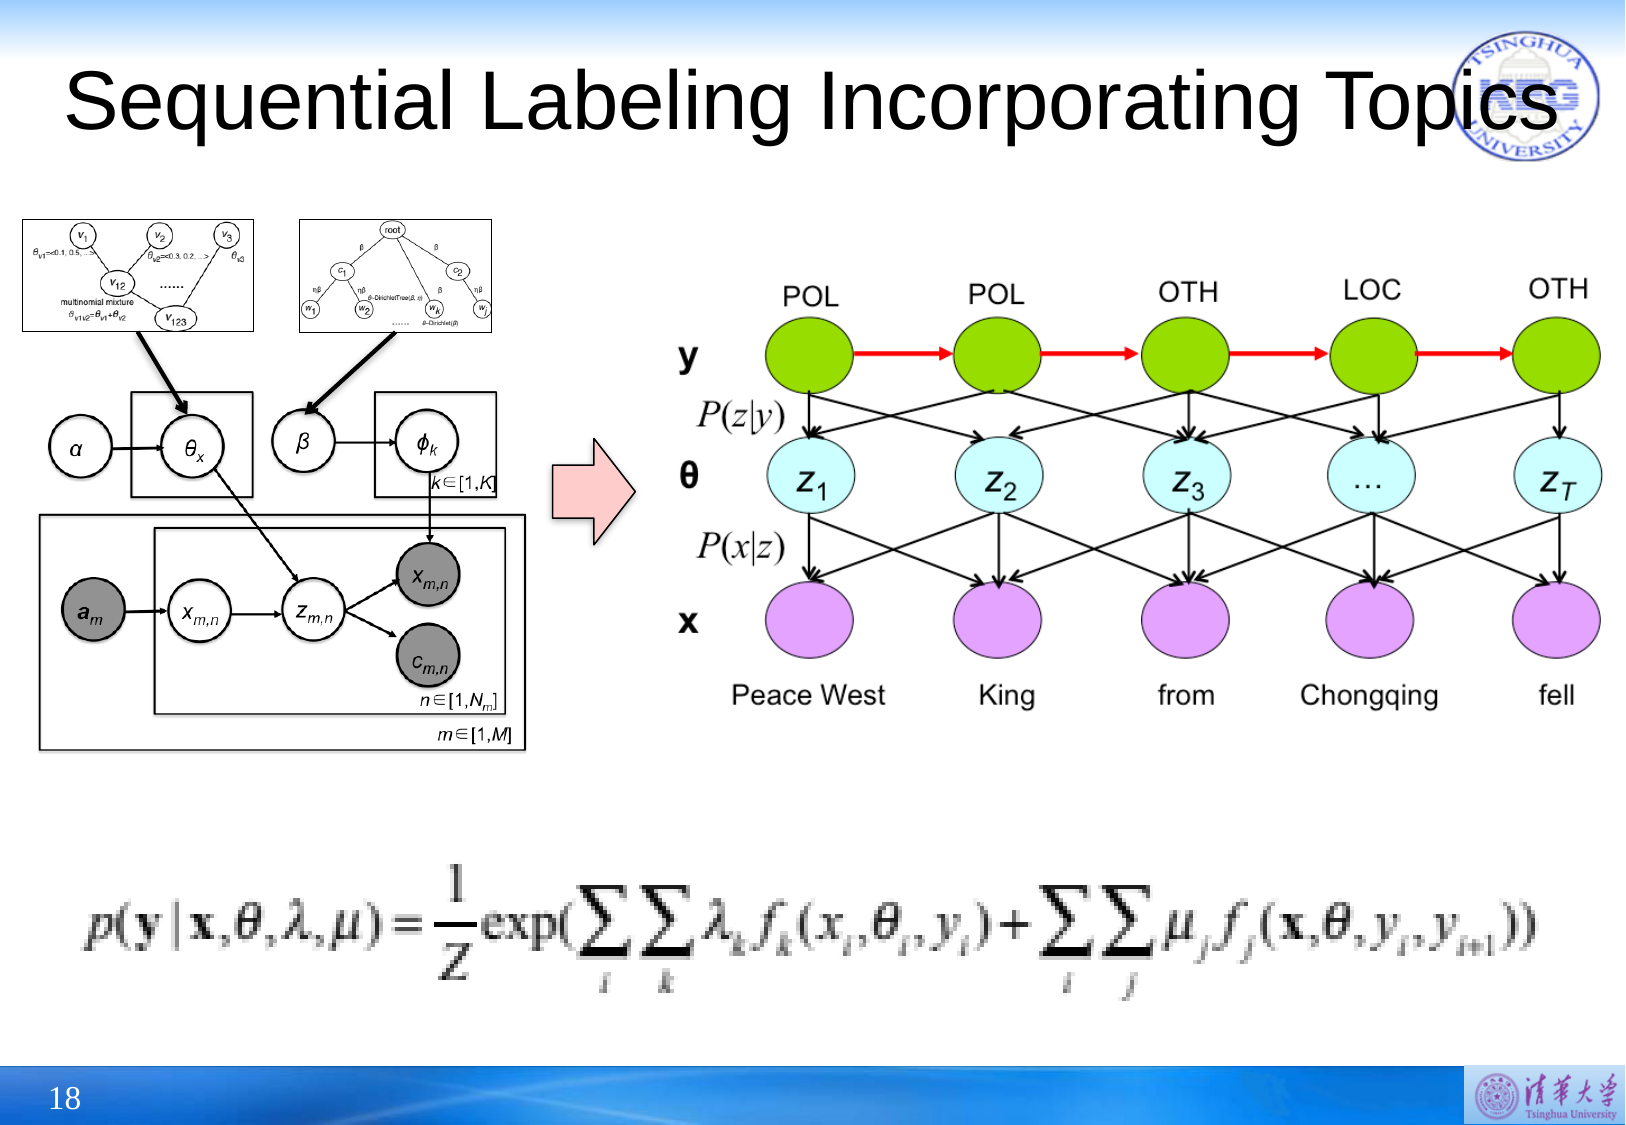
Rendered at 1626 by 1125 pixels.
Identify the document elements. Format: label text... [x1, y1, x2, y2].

picture [21, 219, 254, 332]
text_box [137, 331, 188, 416]
picture [20, 385, 535, 758]
picture [0, 1065, 1626, 1125]
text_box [72, 839, 1540, 1002]
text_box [304, 331, 396, 416]
picture [299, 219, 492, 333]
text_box [551, 437, 636, 546]
picture [670, 275, 1610, 717]
title Sequential Labeling Incorporating Topics [0, 30, 1625, 162]
